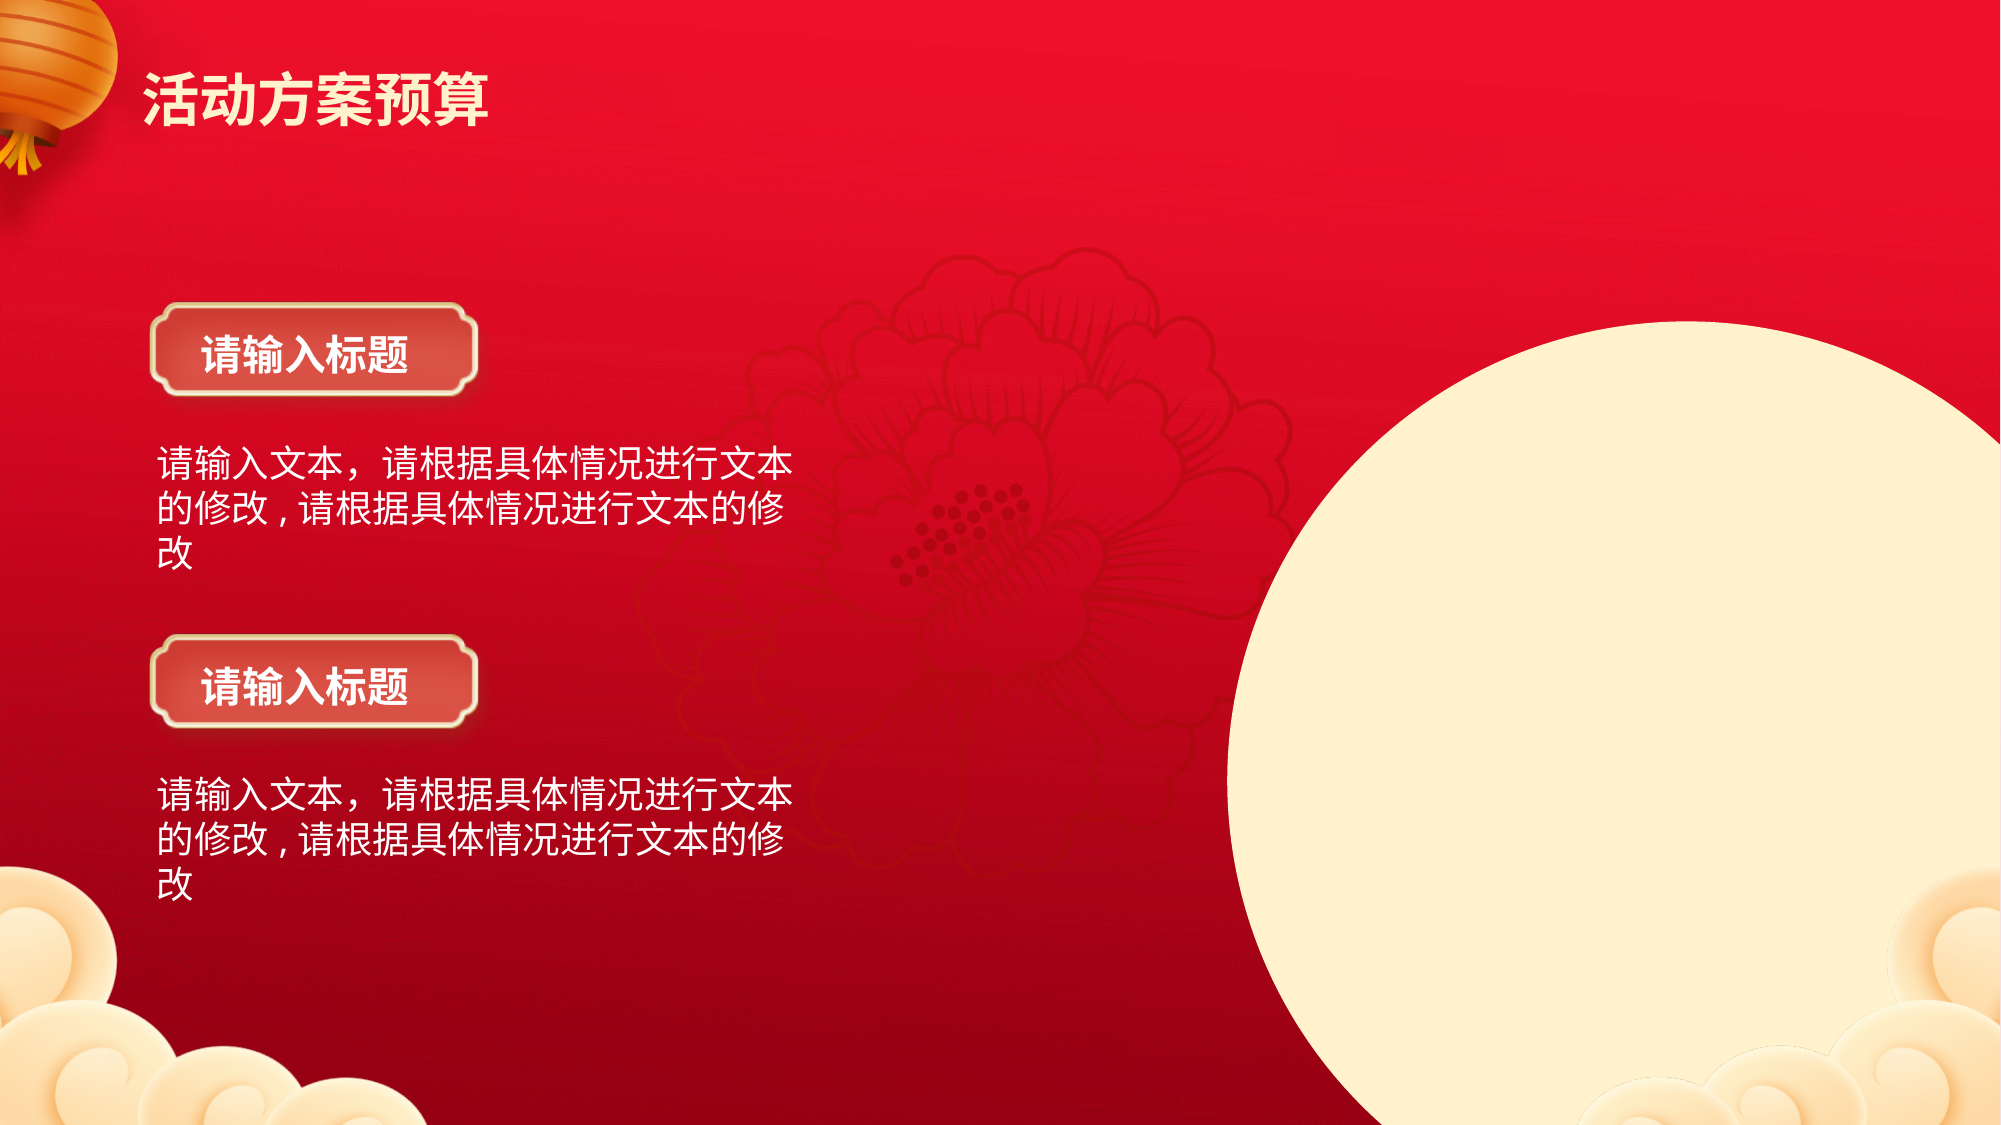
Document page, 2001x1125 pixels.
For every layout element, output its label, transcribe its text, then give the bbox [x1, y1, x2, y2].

text_box [1295, 320, 2000, 866]
text_box 活动方案预算 [207, 55, 530, 141]
picture [0, 0, 2001, 1125]
text_box 请输入文本，请根据具体情况进行文本的修改,请根据具体情况进行文本的修改 [142, 432, 634, 583]
text_box 请输入文本，请根据具体情况进行文本的修改,请根据具体情况进行文本的修改 [142, 764, 634, 866]
